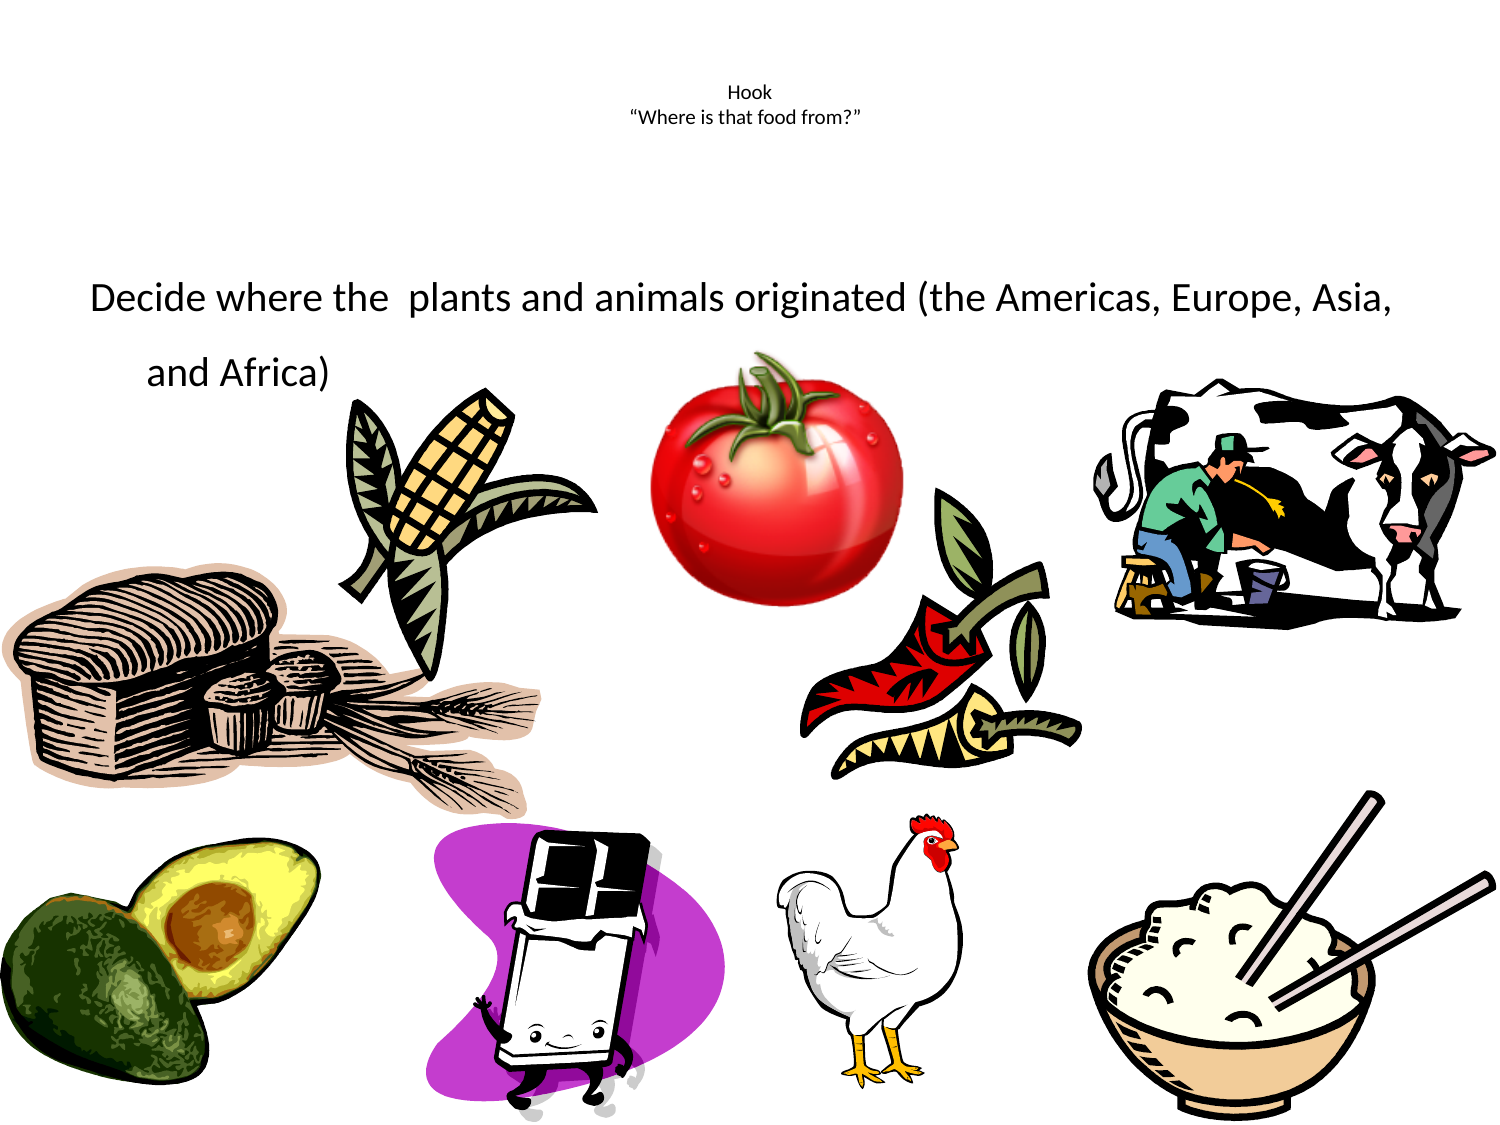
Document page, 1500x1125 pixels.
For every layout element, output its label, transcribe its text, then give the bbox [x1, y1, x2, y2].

picture [624, 337, 1083, 780]
picture [1093, 374, 1500, 635]
picture [0, 387, 727, 1125]
list Decide where the plants and animals originated (the Americas, Europe, Asia, and Africa) [74, 262, 1426, 1006]
picture [774, 812, 969, 1090]
picture [1083, 786, 1500, 1125]
title Hook “Where is that food from?” [74, 44, 1426, 163]
picture [0, 837, 322, 1086]
